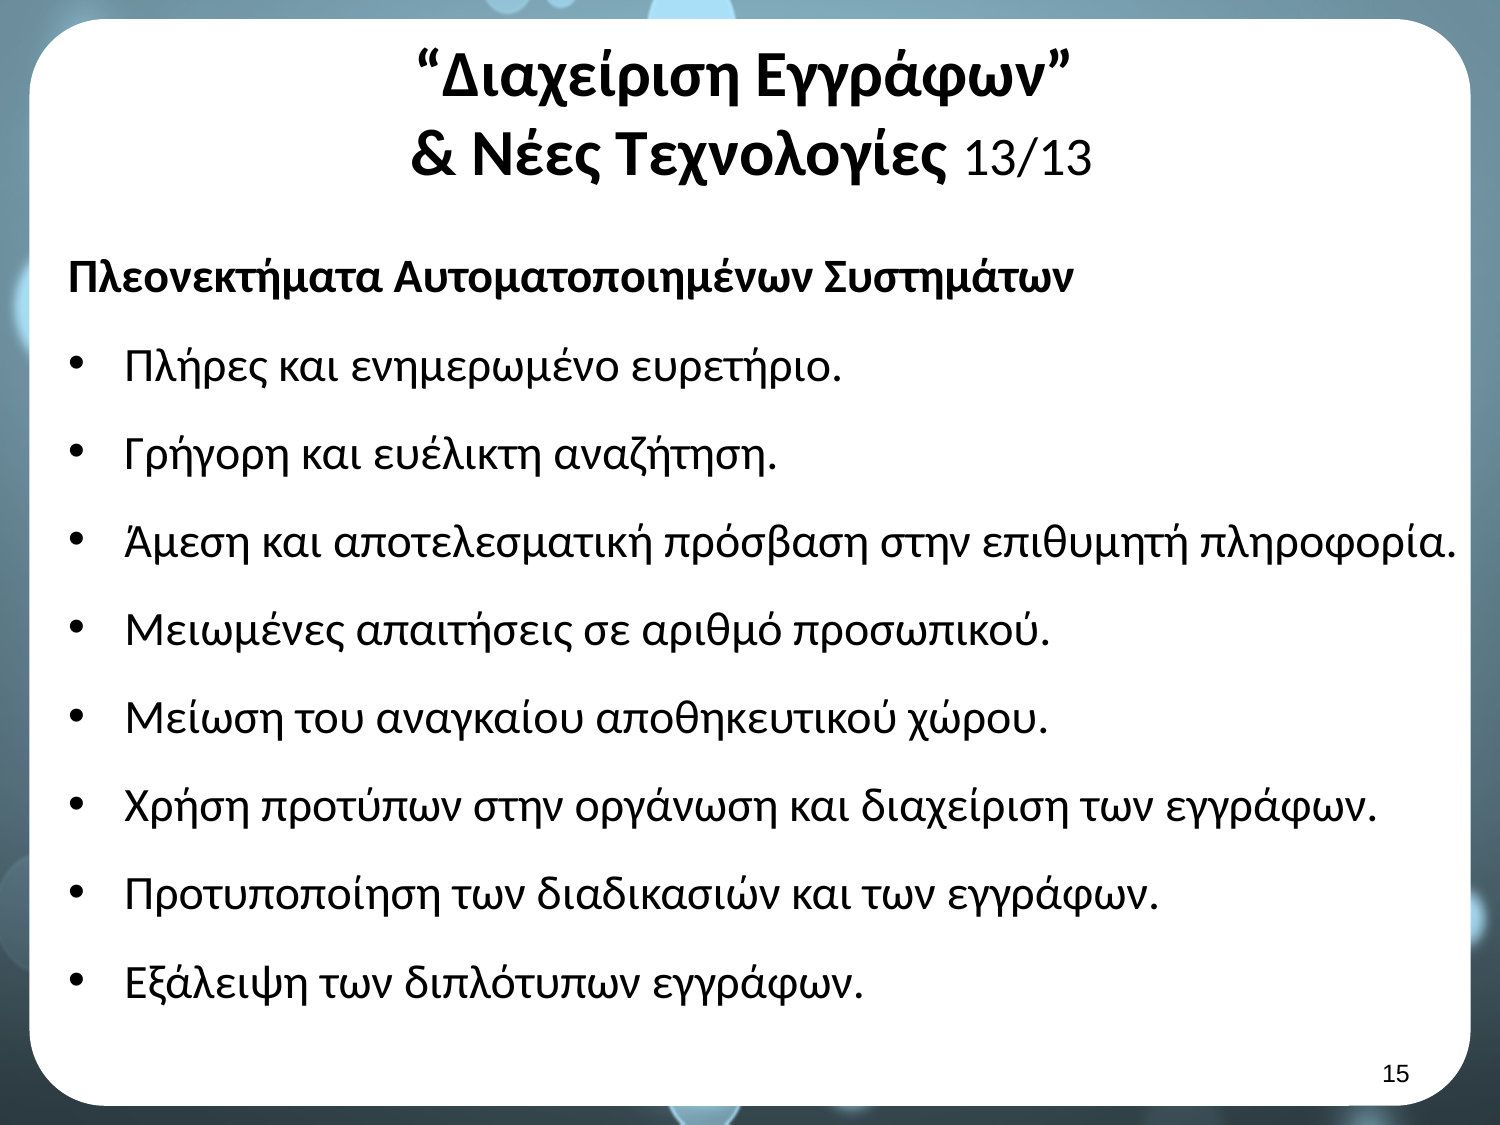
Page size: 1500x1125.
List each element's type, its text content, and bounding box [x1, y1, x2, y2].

list Πλεονεκτήματα Αυτοματοποιημένων Συστημάτων Πλήρες και ενημερωμένο ευρετήριο. Γρήγορη και ευέλικτη αναζήτηση. Άμεση και αποτελεσματική πρόσβαση στην επιθυμητή πληροφορία. Μειωμένες απαιτήσεις σε αριθμό προσωπικού. Μείωση του αναγκαίου αποθηκευτικού χώρου. Χρήση προτύπων στην οργάνωση και διαχείριση των εγγράφων. Προτυποποίηση των διαδικασιών και των εγγράφων. Εξάλειψη των διπλότυπων εγγράφων. [53, 231, 1483, 1047]
slide_number 14 [1074, 1042, 1425, 1103]
title “Διαχείριση Εγγράφων” & Νέες Τεχνολογίες 13/13 [76, 23, 1427, 197]
